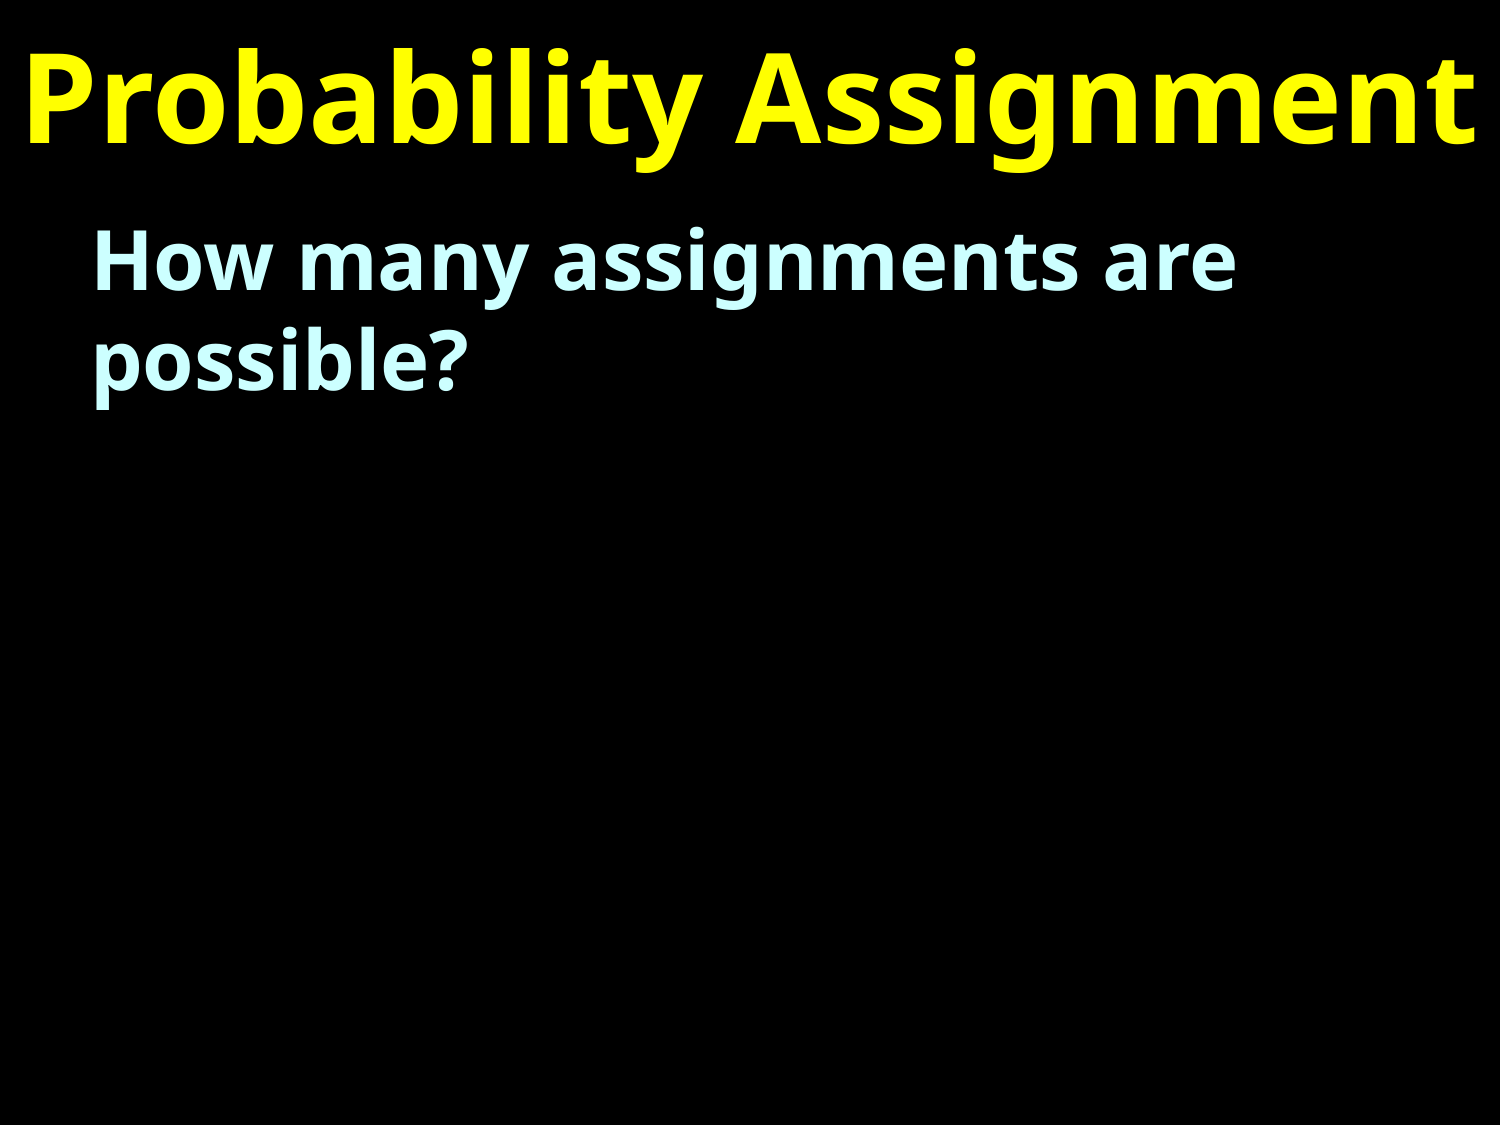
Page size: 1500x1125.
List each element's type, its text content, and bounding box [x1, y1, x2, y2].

title Probability Assignment [0, 0, 1500, 188]
list How many assignments are possible? [75, 200, 1425, 1125]
